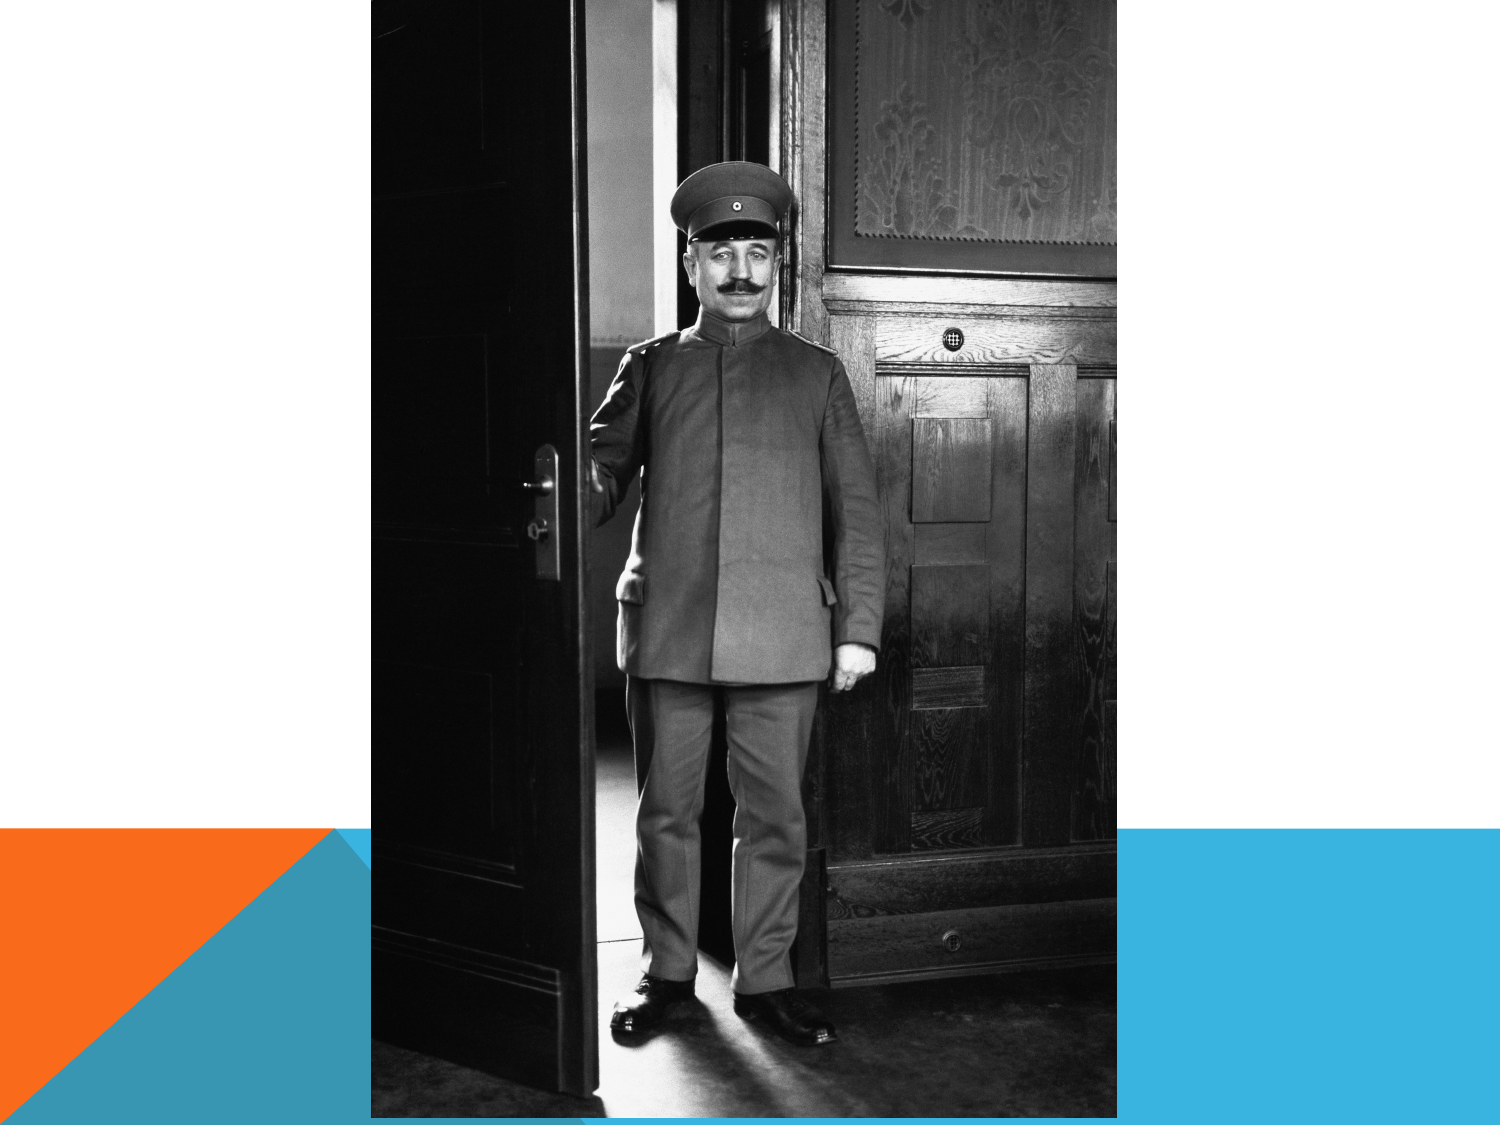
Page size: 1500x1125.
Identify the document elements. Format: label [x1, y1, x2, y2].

picture [371, 0, 1117, 1119]
